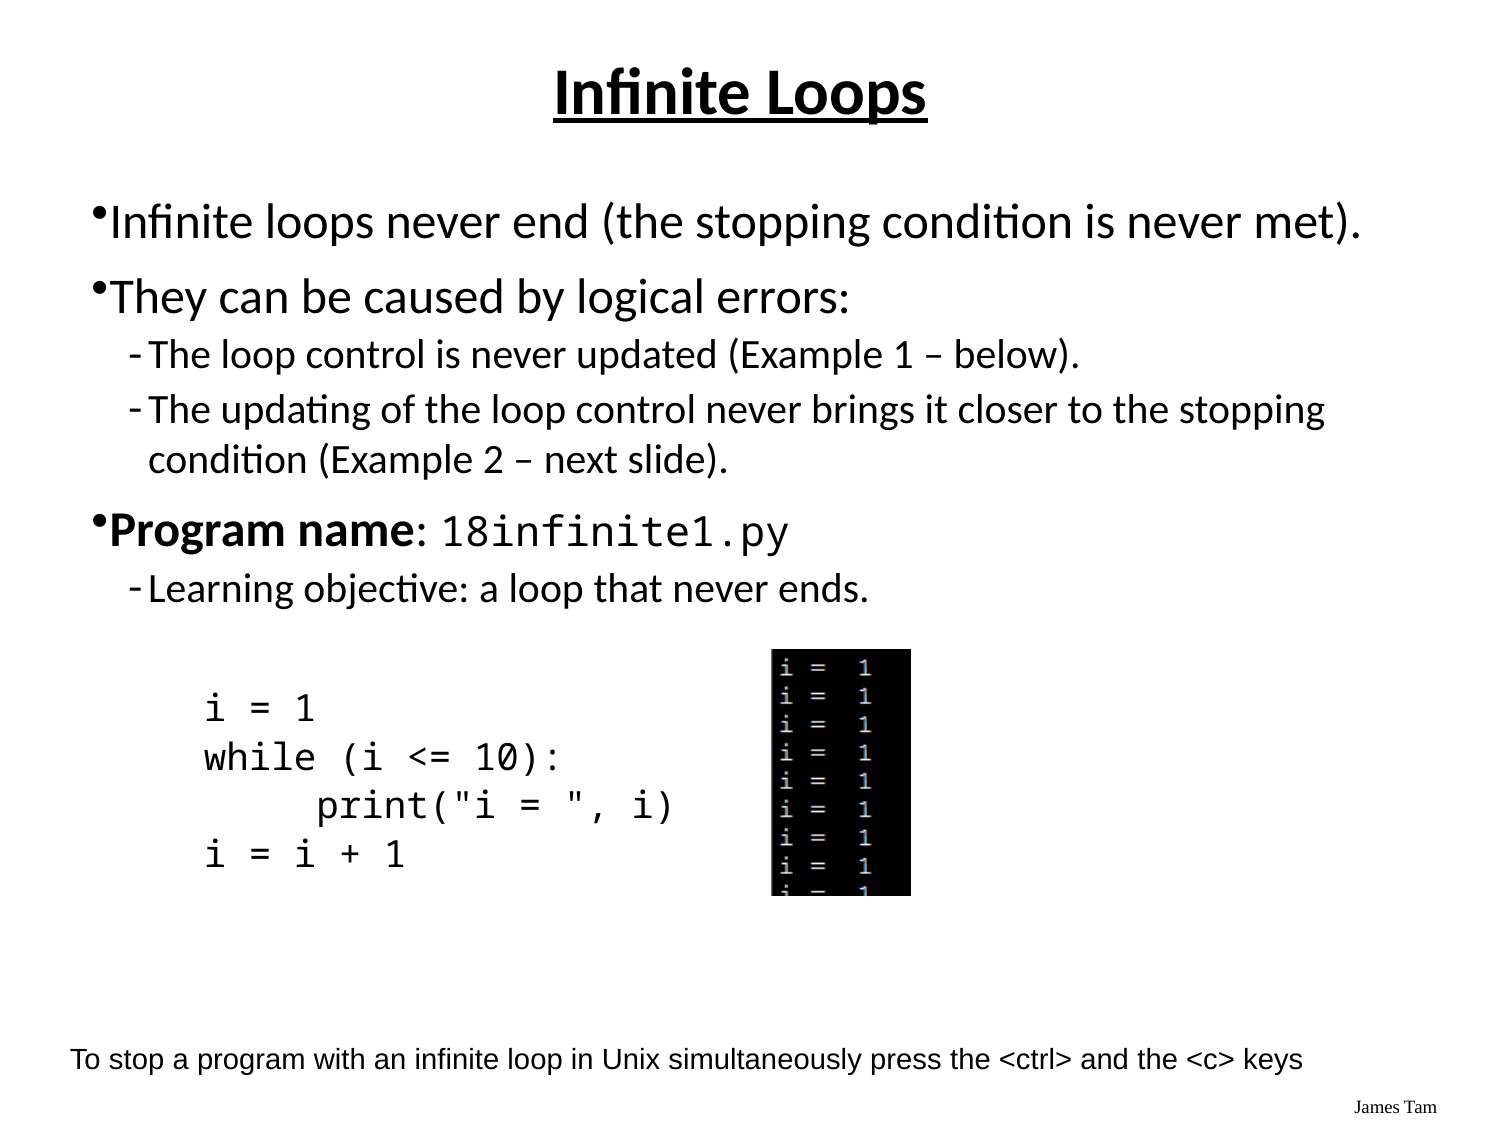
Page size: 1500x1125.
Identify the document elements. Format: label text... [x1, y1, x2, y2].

title Infinite Loops [70, 49, 1411, 136]
picture [771, 649, 911, 896]
list Infinite loops never end (the stopping condition is never met). They can be caused by logical errors: The loop control is never updated (Example 1 – below). The updating of the loop control never brings it closer to the stopping condition (Example 2 – next slide). Program name: 18infinite1.py Learning objective: a loop that never ends. i = 1 while (i <= 10): print("i = ", i) i = i + 1 [76, 180, 1418, 1040]
text_box To stop a program with an infinite loop in Unix simultaneously press the <ctrl> and the <c> keys [69, 1040, 1500, 1076]
